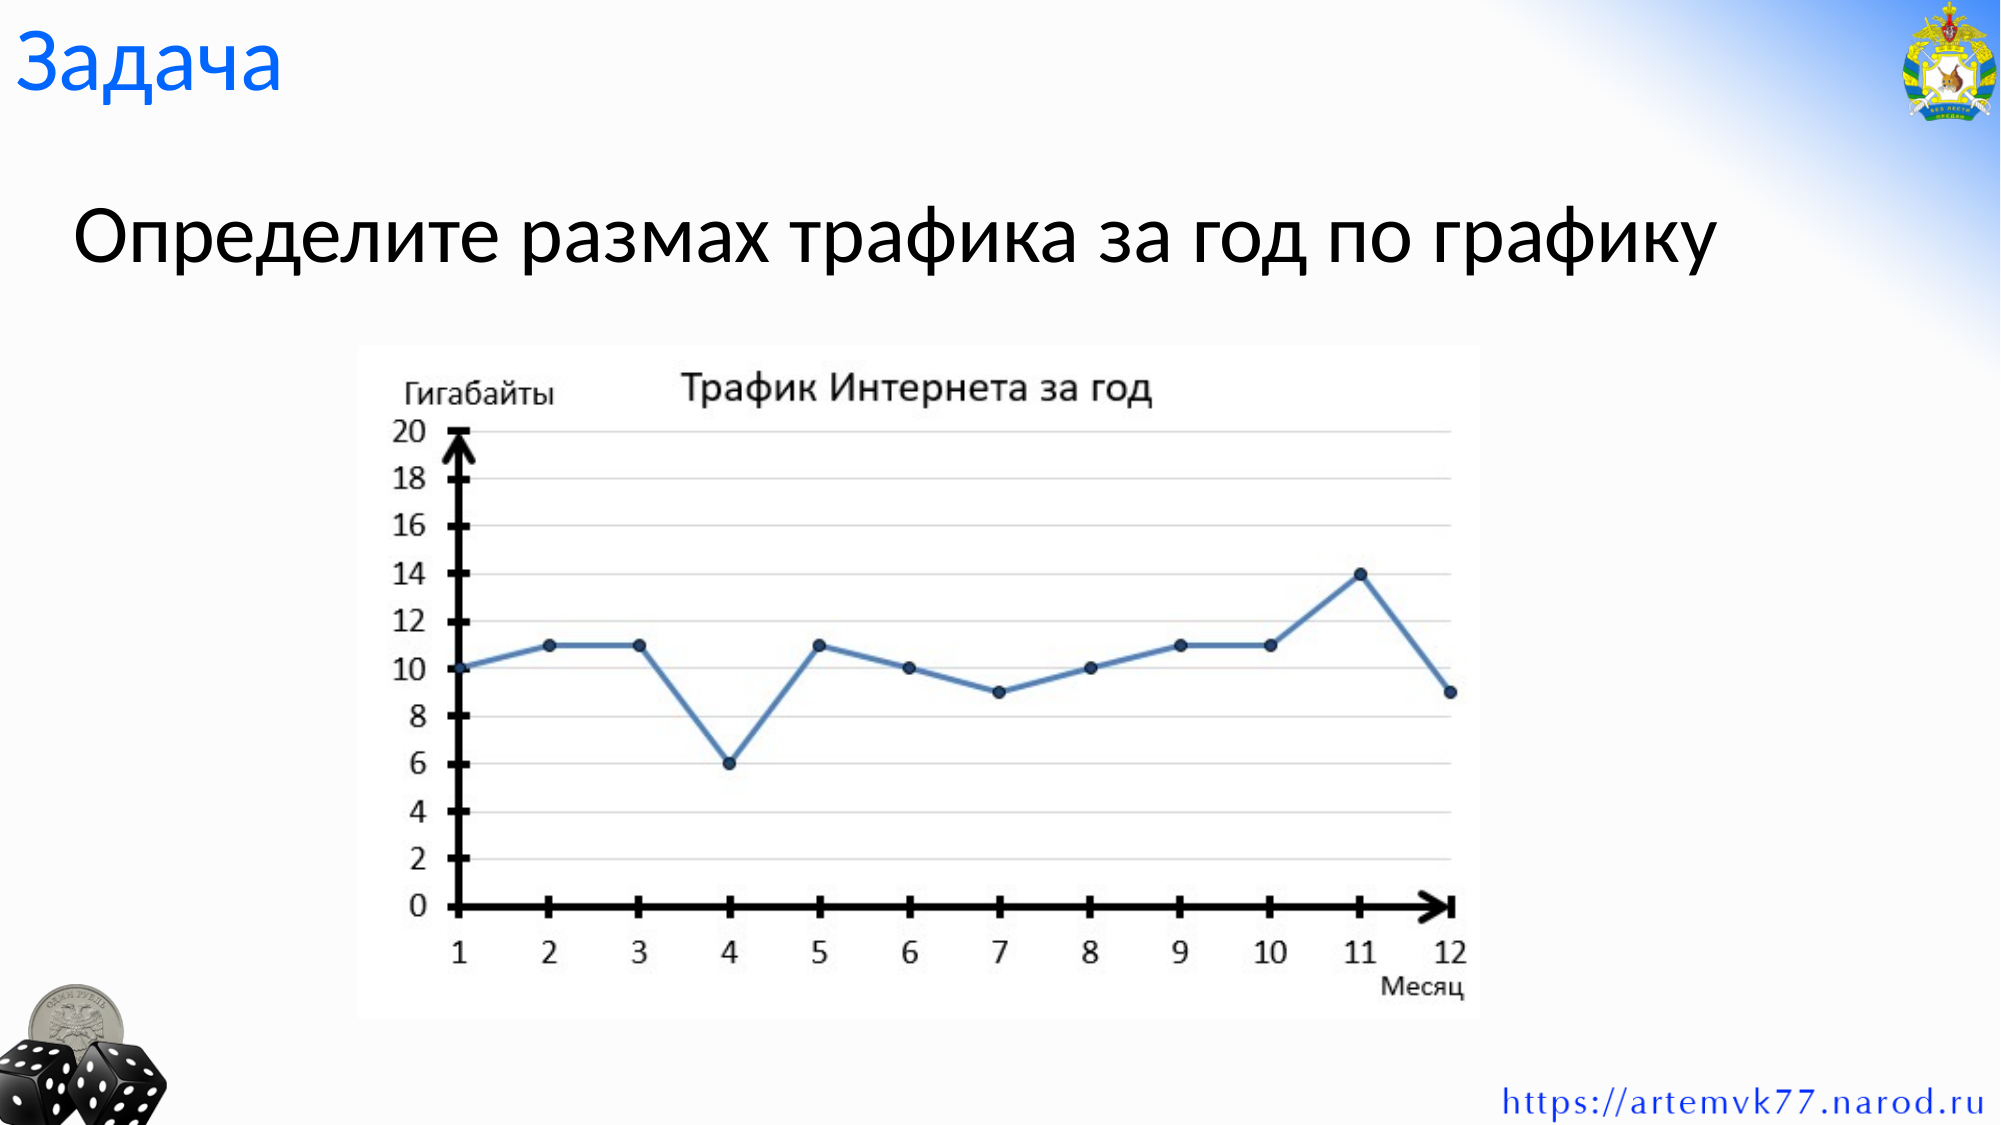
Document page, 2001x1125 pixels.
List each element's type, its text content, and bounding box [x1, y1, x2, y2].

text_box Определите размах трафика за год по графику [58, 171, 1979, 287]
title Задача [0, 0, 1679, 118]
picture [0, 0, 2001, 1125]
